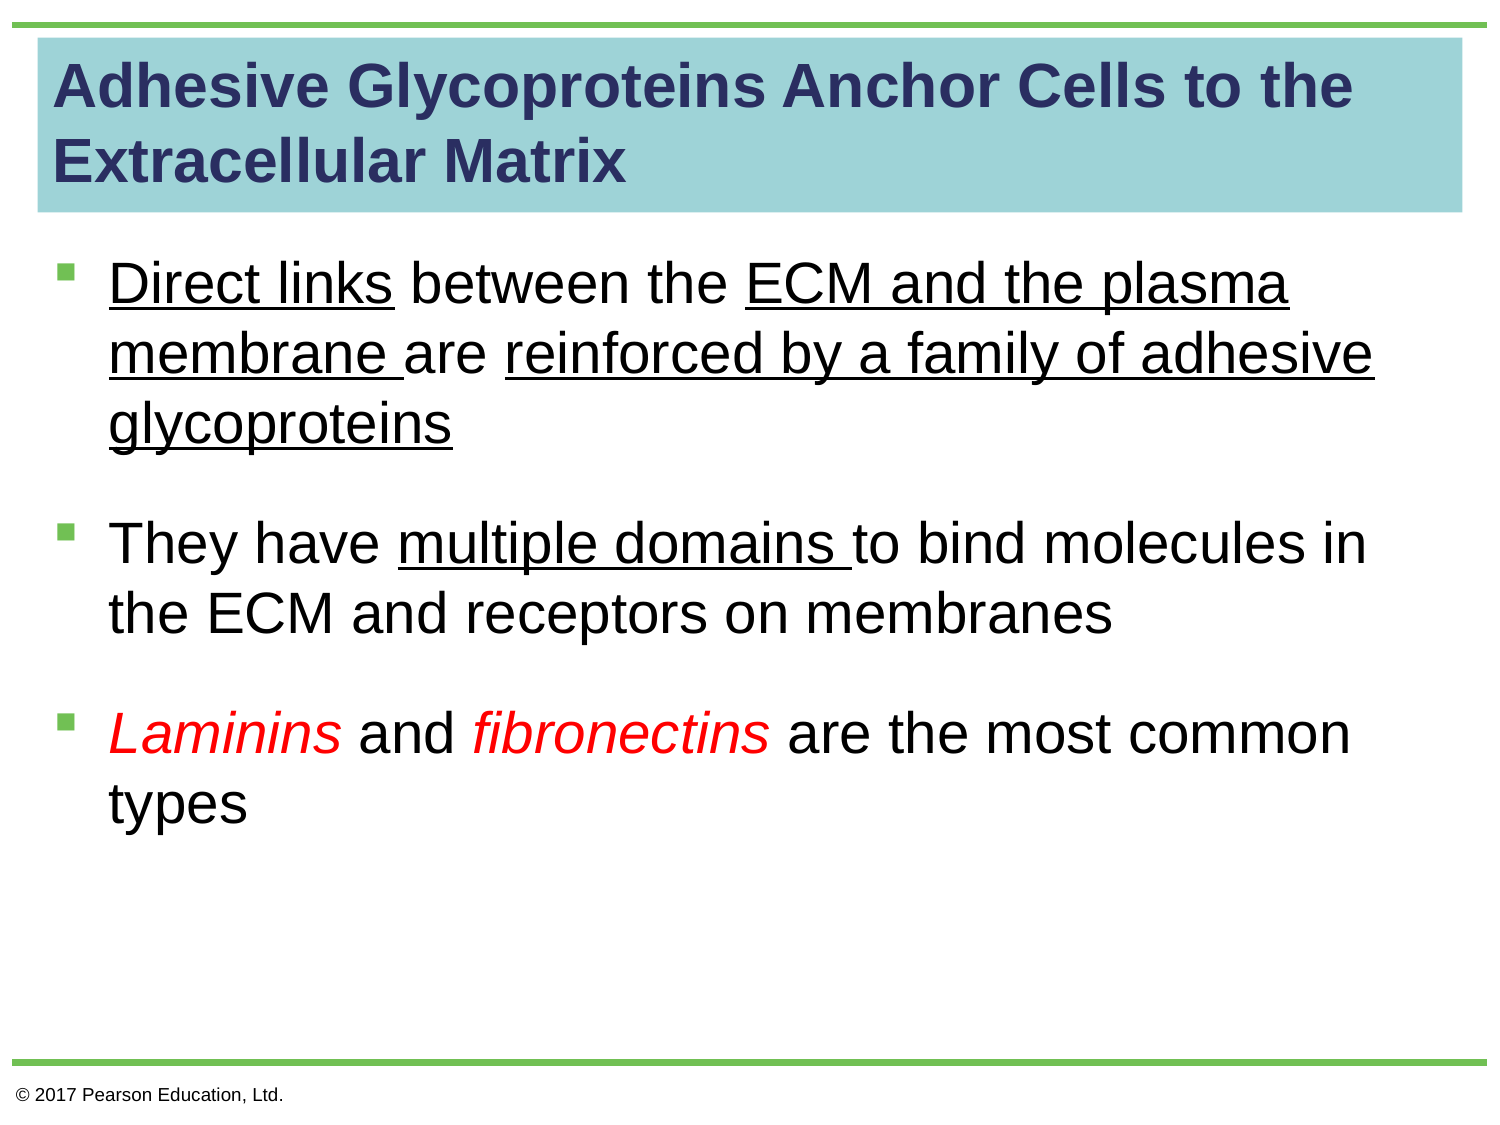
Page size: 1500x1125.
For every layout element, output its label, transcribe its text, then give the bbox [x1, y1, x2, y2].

footer © 2017 Pearson Education, Ltd. [0, 1062, 476, 1125]
list Direct links between the ECM and the plasma membrane are reinforced by a family of adhesive glycoproteins They have multiple domains to bind molecules in the ECM and receptors on membranes Laminins and fibronectins are the most common types [37, 237, 1463, 1050]
title Adhesive Glycoproteins Anchor Cells to the Extracellular Matrix [37, 37, 1463, 213]
